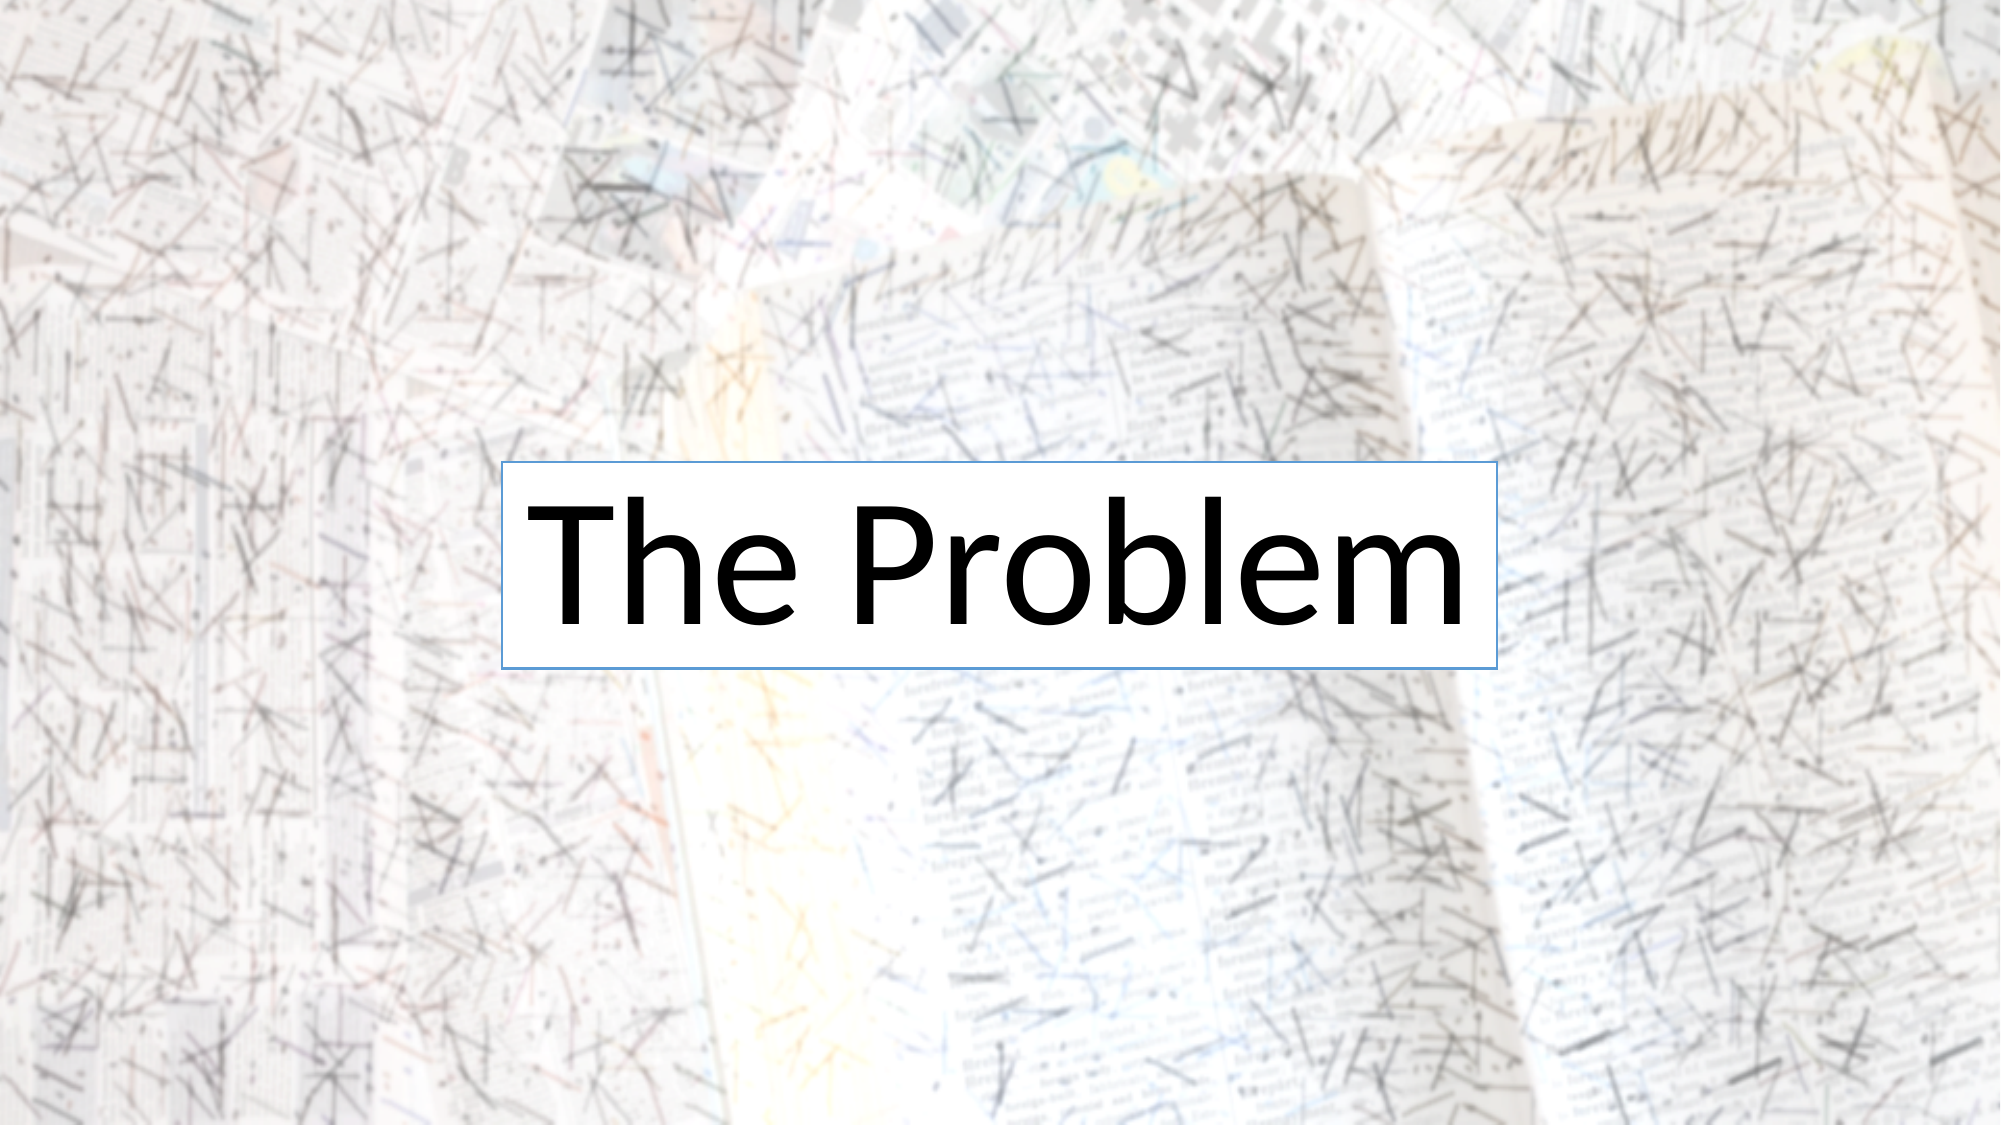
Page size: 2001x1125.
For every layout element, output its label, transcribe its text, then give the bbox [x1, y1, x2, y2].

picture [0, 0, 2001, 1125]
title The Problem [501, 461, 1498, 670]
